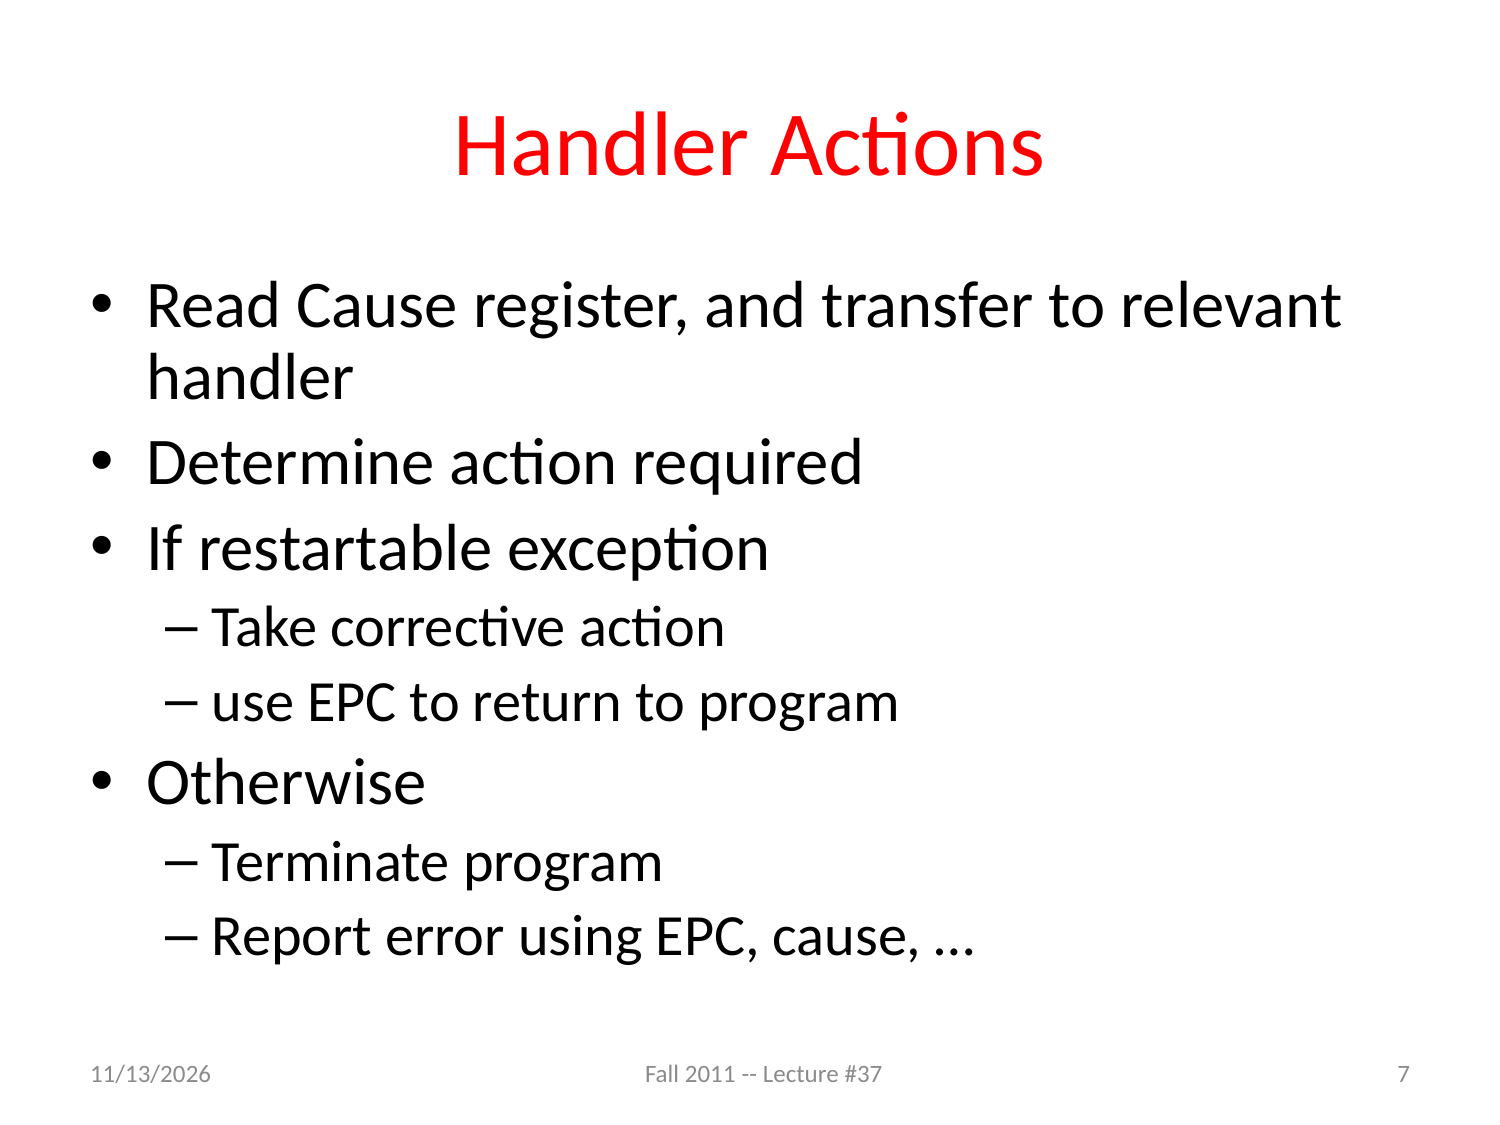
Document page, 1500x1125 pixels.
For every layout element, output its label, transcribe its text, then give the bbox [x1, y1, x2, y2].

title Handler Actions [75, 45, 1425, 233]
slide_number 7 [1074, 1042, 1425, 1103]
list Read Cause register, and transfer to relevant handler Determine action required If restartable exception Take corrective action use EPC to return to program Otherwise Terminate program Report error using EPC, cause, … [75, 262, 1425, 1005]
footer Fall 2011 -- Lecture #37 [588, 1042, 939, 1103]
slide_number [75, 1042, 425, 1103]
